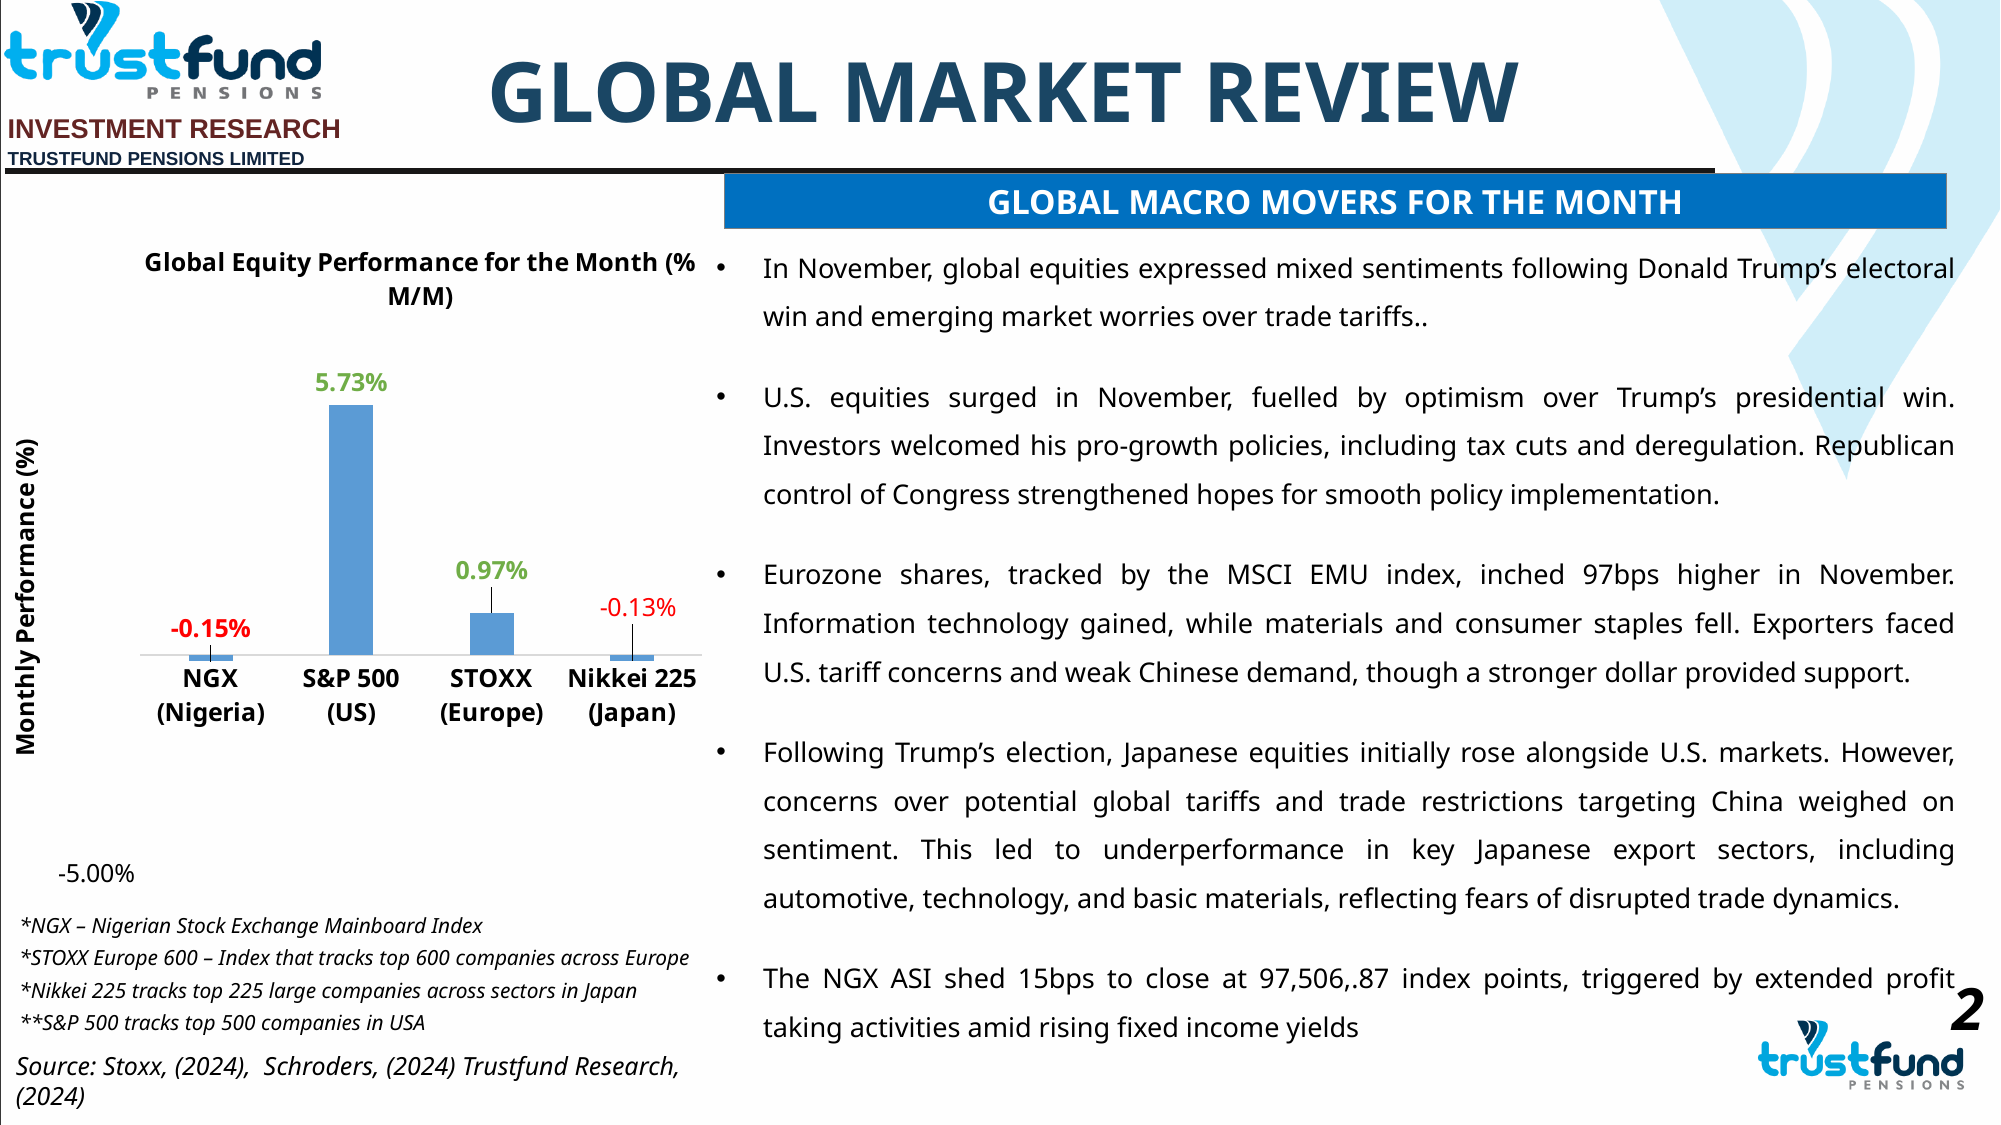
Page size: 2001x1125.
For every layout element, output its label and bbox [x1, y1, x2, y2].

picture [0, 0, 2000, 1125]
chart [0, 177, 725, 893]
